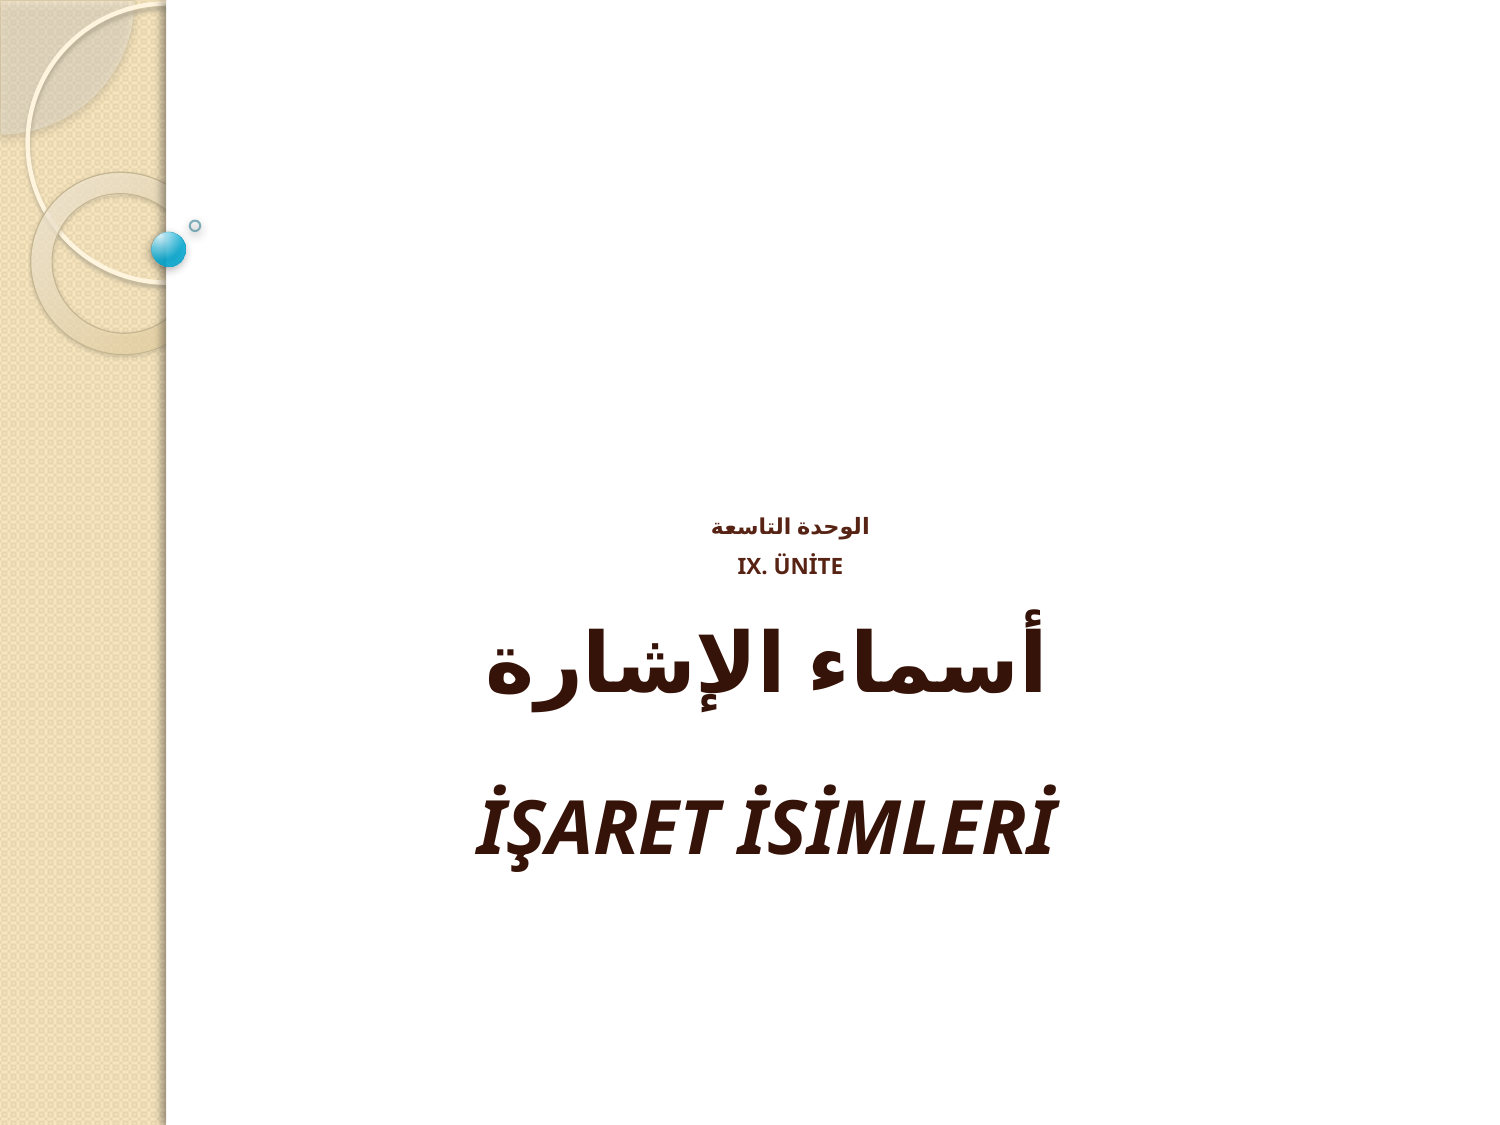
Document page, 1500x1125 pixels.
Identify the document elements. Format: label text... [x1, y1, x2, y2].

subtitle أسماء الإشارة İŞARET İSİMLERİ [123, 609, 1406, 887]
title الوحدة التاسعة IX. ÜNİTE [171, 137, 1410, 610]
